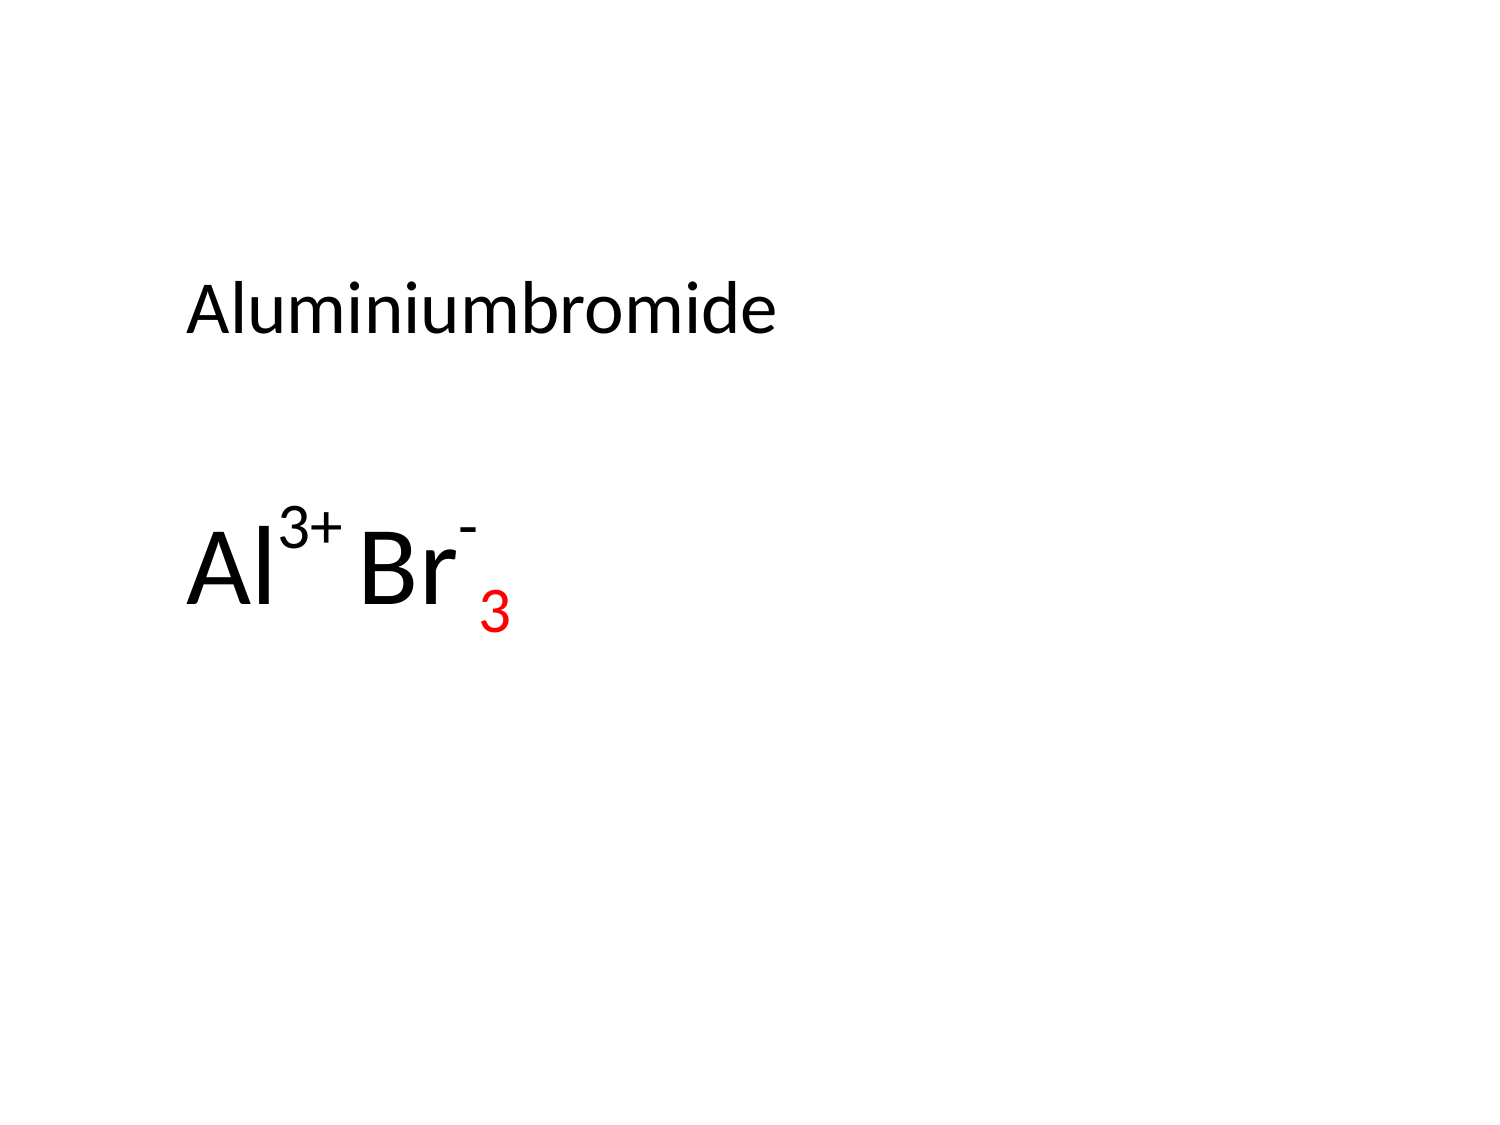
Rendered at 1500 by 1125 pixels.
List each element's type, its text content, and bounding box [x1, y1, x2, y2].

text_box Aluminiumbromide Al3+ Br-3 [172, 250, 1449, 654]
